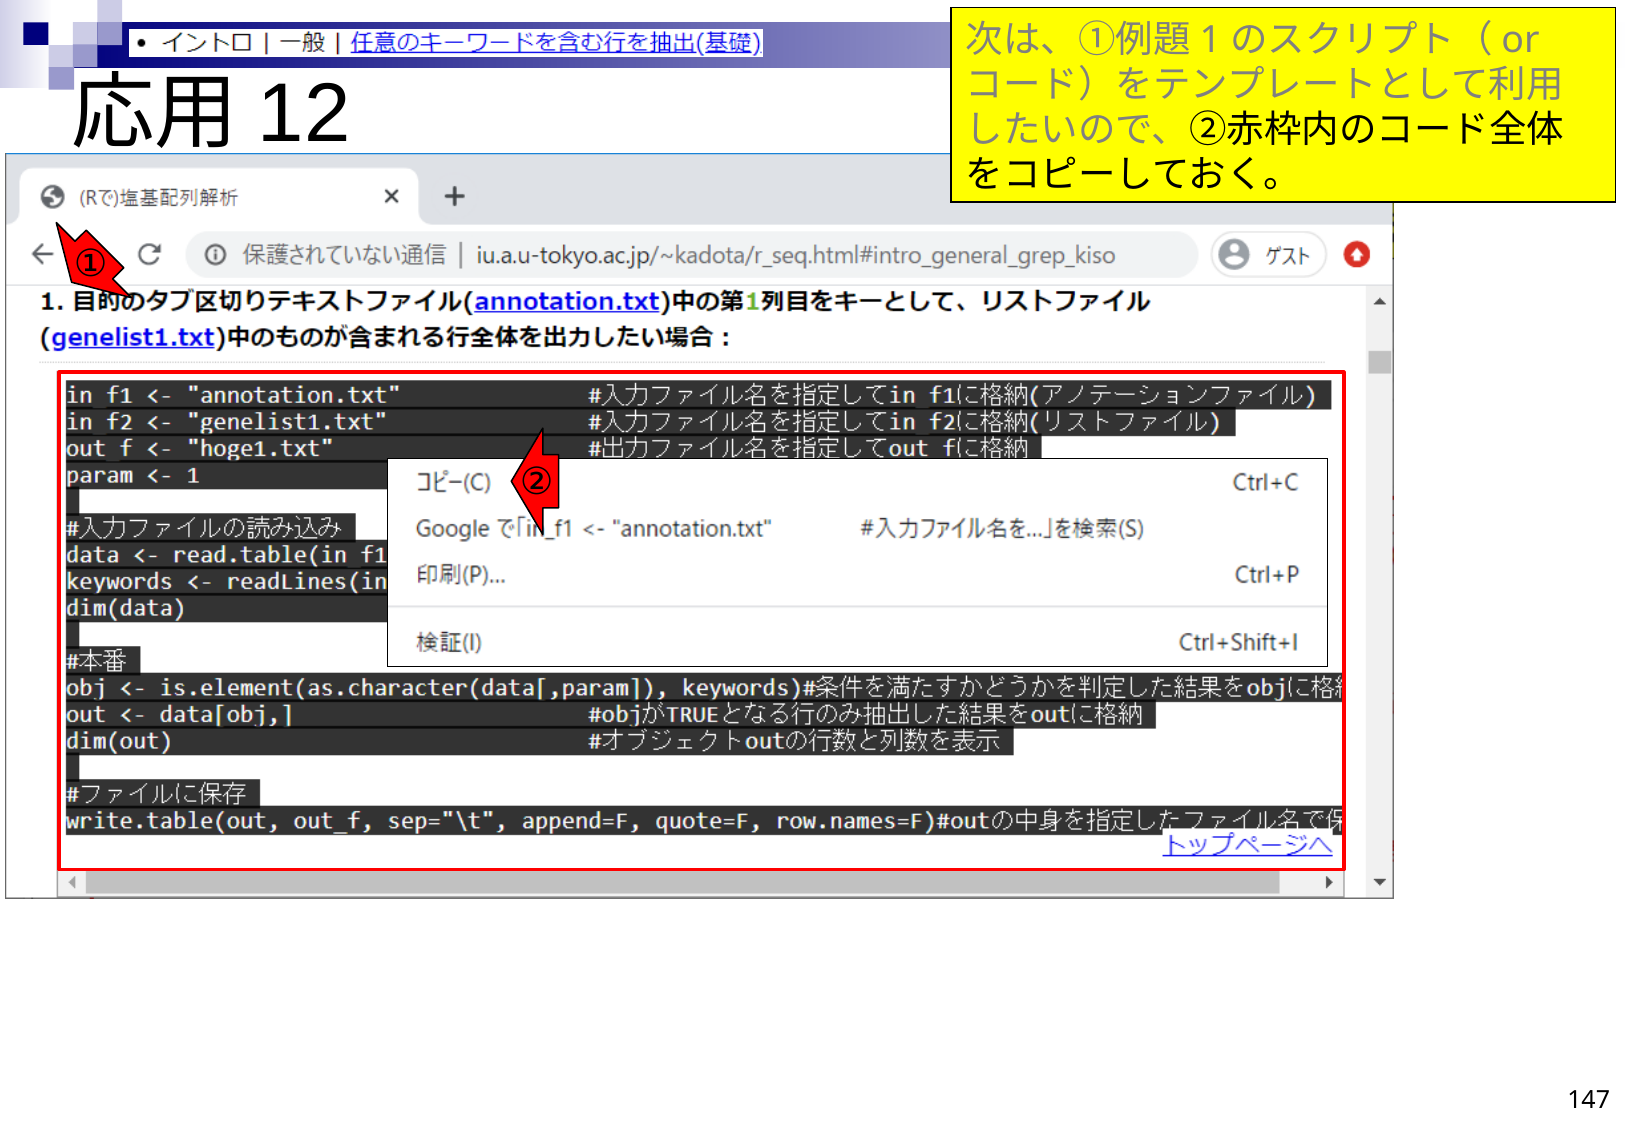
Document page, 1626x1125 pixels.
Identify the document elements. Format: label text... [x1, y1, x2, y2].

picture [5, 153, 1394, 899]
text_box 次は、①例題1のスクリプト（or コード）をテンプレートとして利用したいので、②赤枠内のコード全体をコピーしておく。 [950, 7, 1616, 203]
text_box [56, 212, 125, 320]
title 応用12 [56, 30, 950, 151]
picture [129, 29, 763, 58]
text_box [505, 427, 577, 535]
slide_number 147 [1245, 1049, 1625, 1125]
